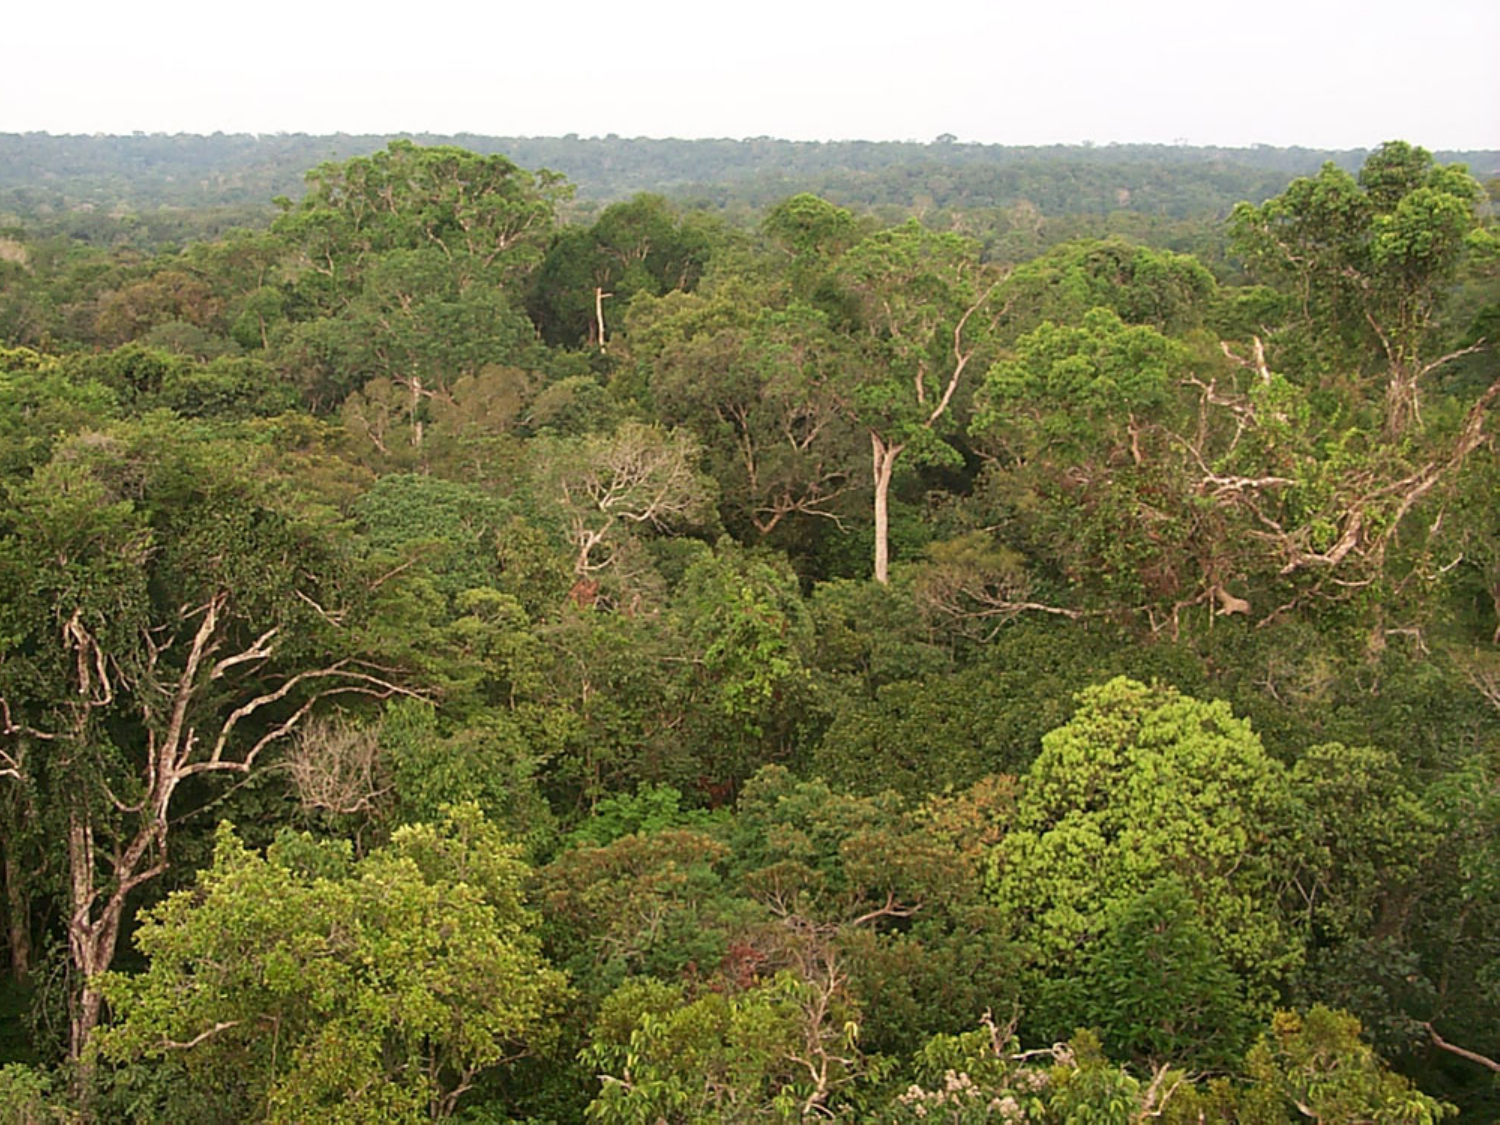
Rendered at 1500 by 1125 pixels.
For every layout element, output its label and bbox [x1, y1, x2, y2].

list [0, 0, 1500, 1125]
